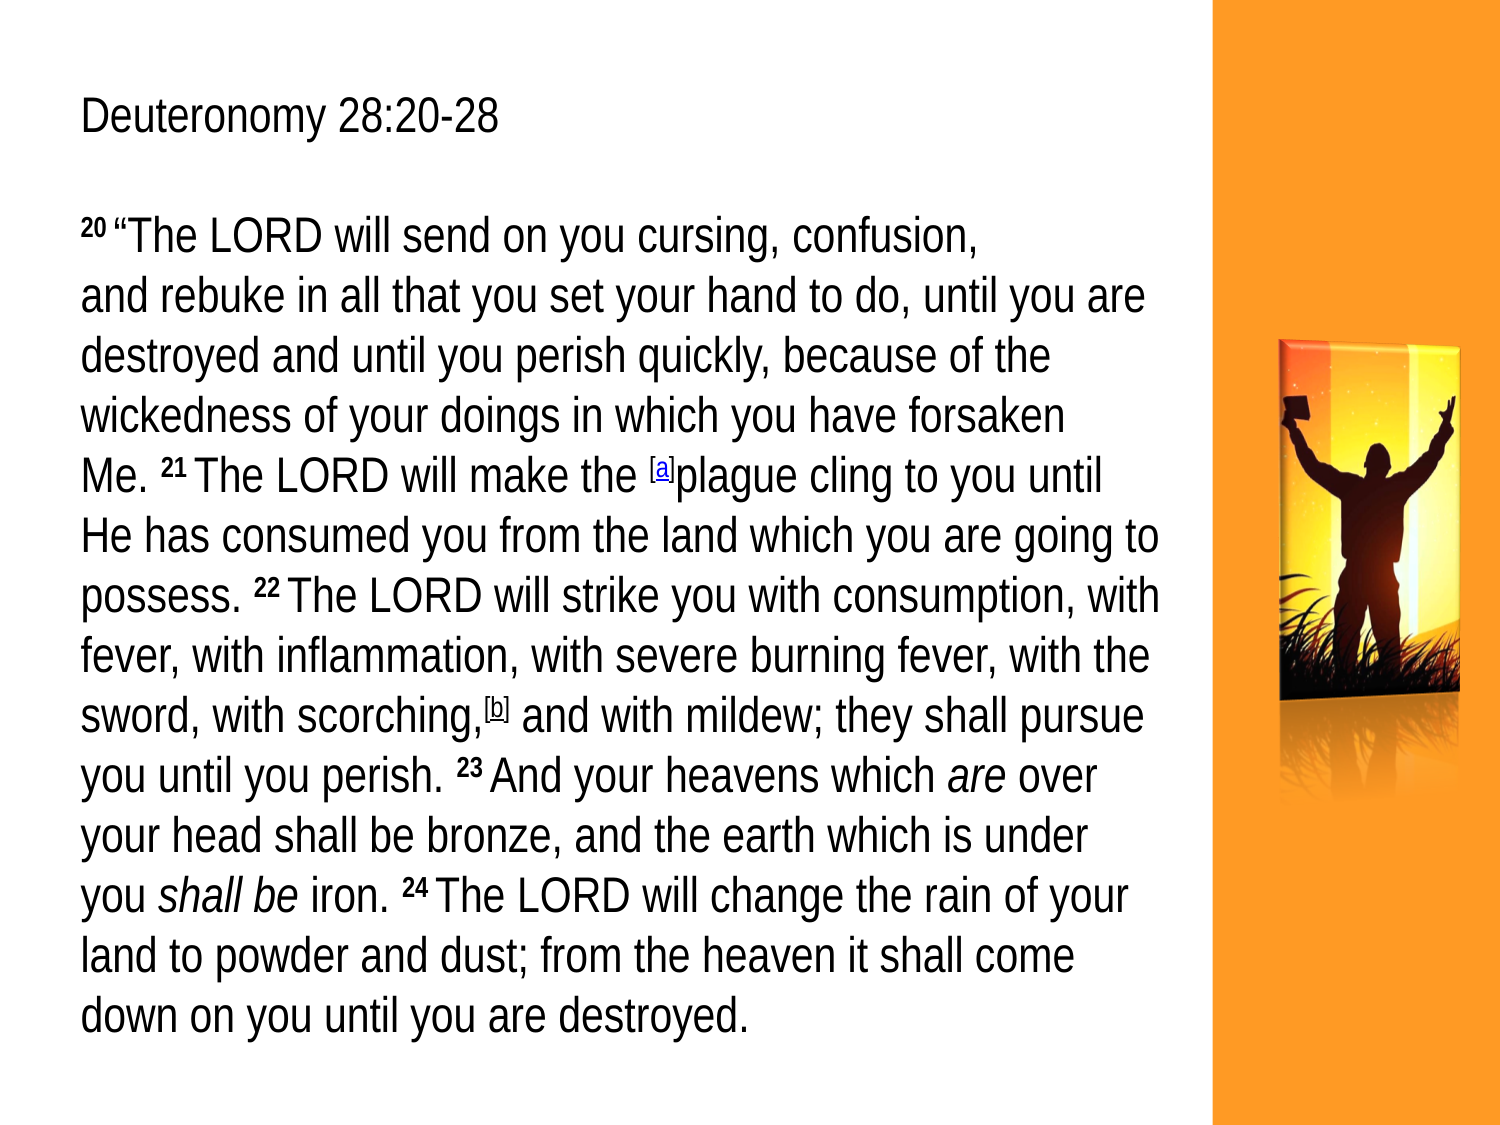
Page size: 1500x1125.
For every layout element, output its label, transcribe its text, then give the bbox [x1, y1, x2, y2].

text_box Deuteronomy 28:20-28 20 “The Lord will send on you cursing, confusion, and rebuke in all that you set your hand to do, until you are destroyed and until you perish quickly, because of the wickedness of your doings in which you have forsaken Me. 21 The Lord will make the [a]plague cling to you until He has consumed you from the land which you are going to possess. 22 The Lord will strike you with consumption, with fever, with inflammation, with severe burning fever, with the sword, with scorching,[b] and with mildew; they shall pursue you until you perish. 23 And your heavens which are over your head shall be bronze, and the earth which is under you shall be iron. 24 The Lord will change the rain of your land to powder and dust; from the heaven it shall come down on you until you are destroyed. [65, 74, 1179, 1050]
picture [1212, 0, 1500, 1125]
